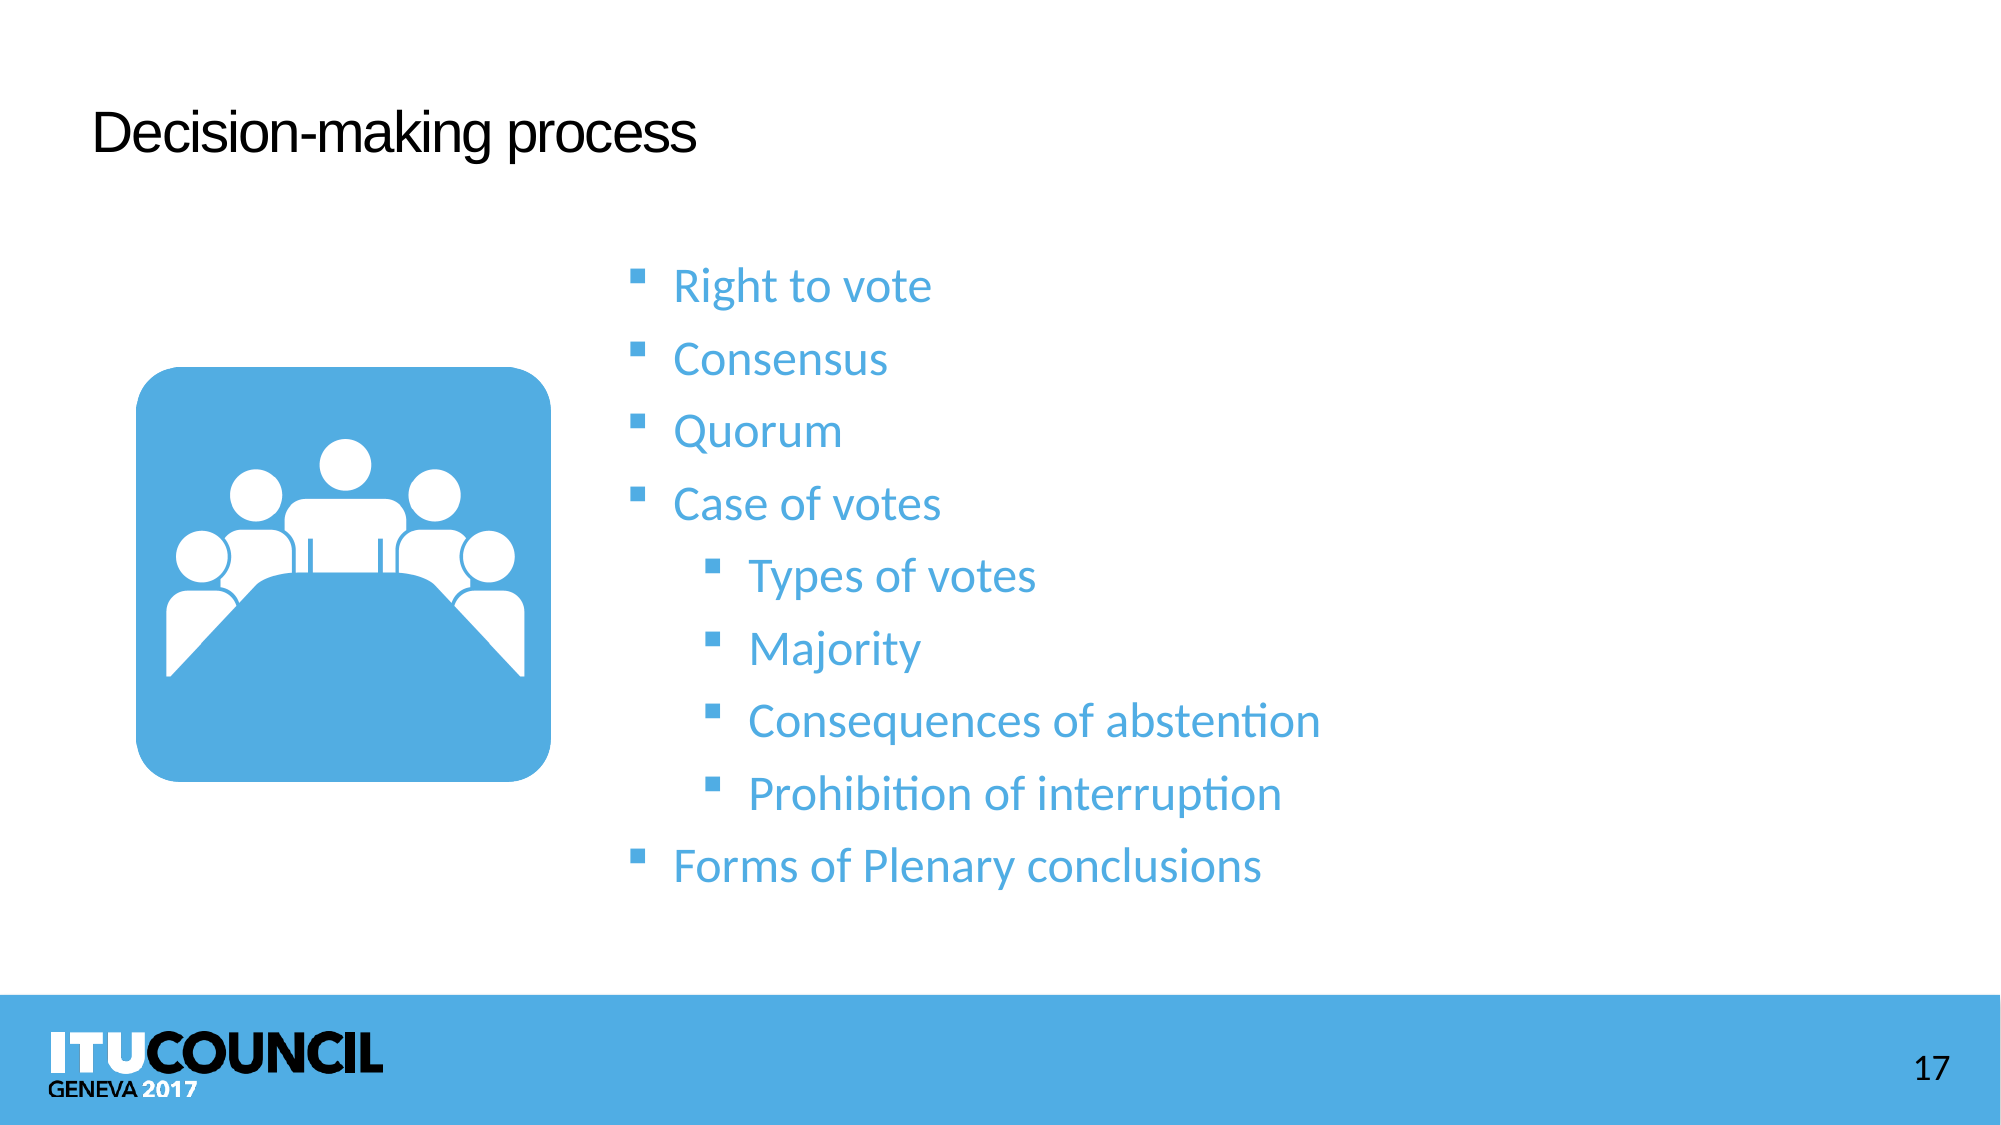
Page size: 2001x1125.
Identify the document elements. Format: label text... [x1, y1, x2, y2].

text_box Decision-making process [76, 86, 1318, 172]
text_box Right to vote Consensus Quorum Case of votes Types of votes Majority Consequences of abstention Prohibition of interruption Forms of Plenary conclusions [611, 245, 1759, 901]
picture [136, 367, 551, 782]
